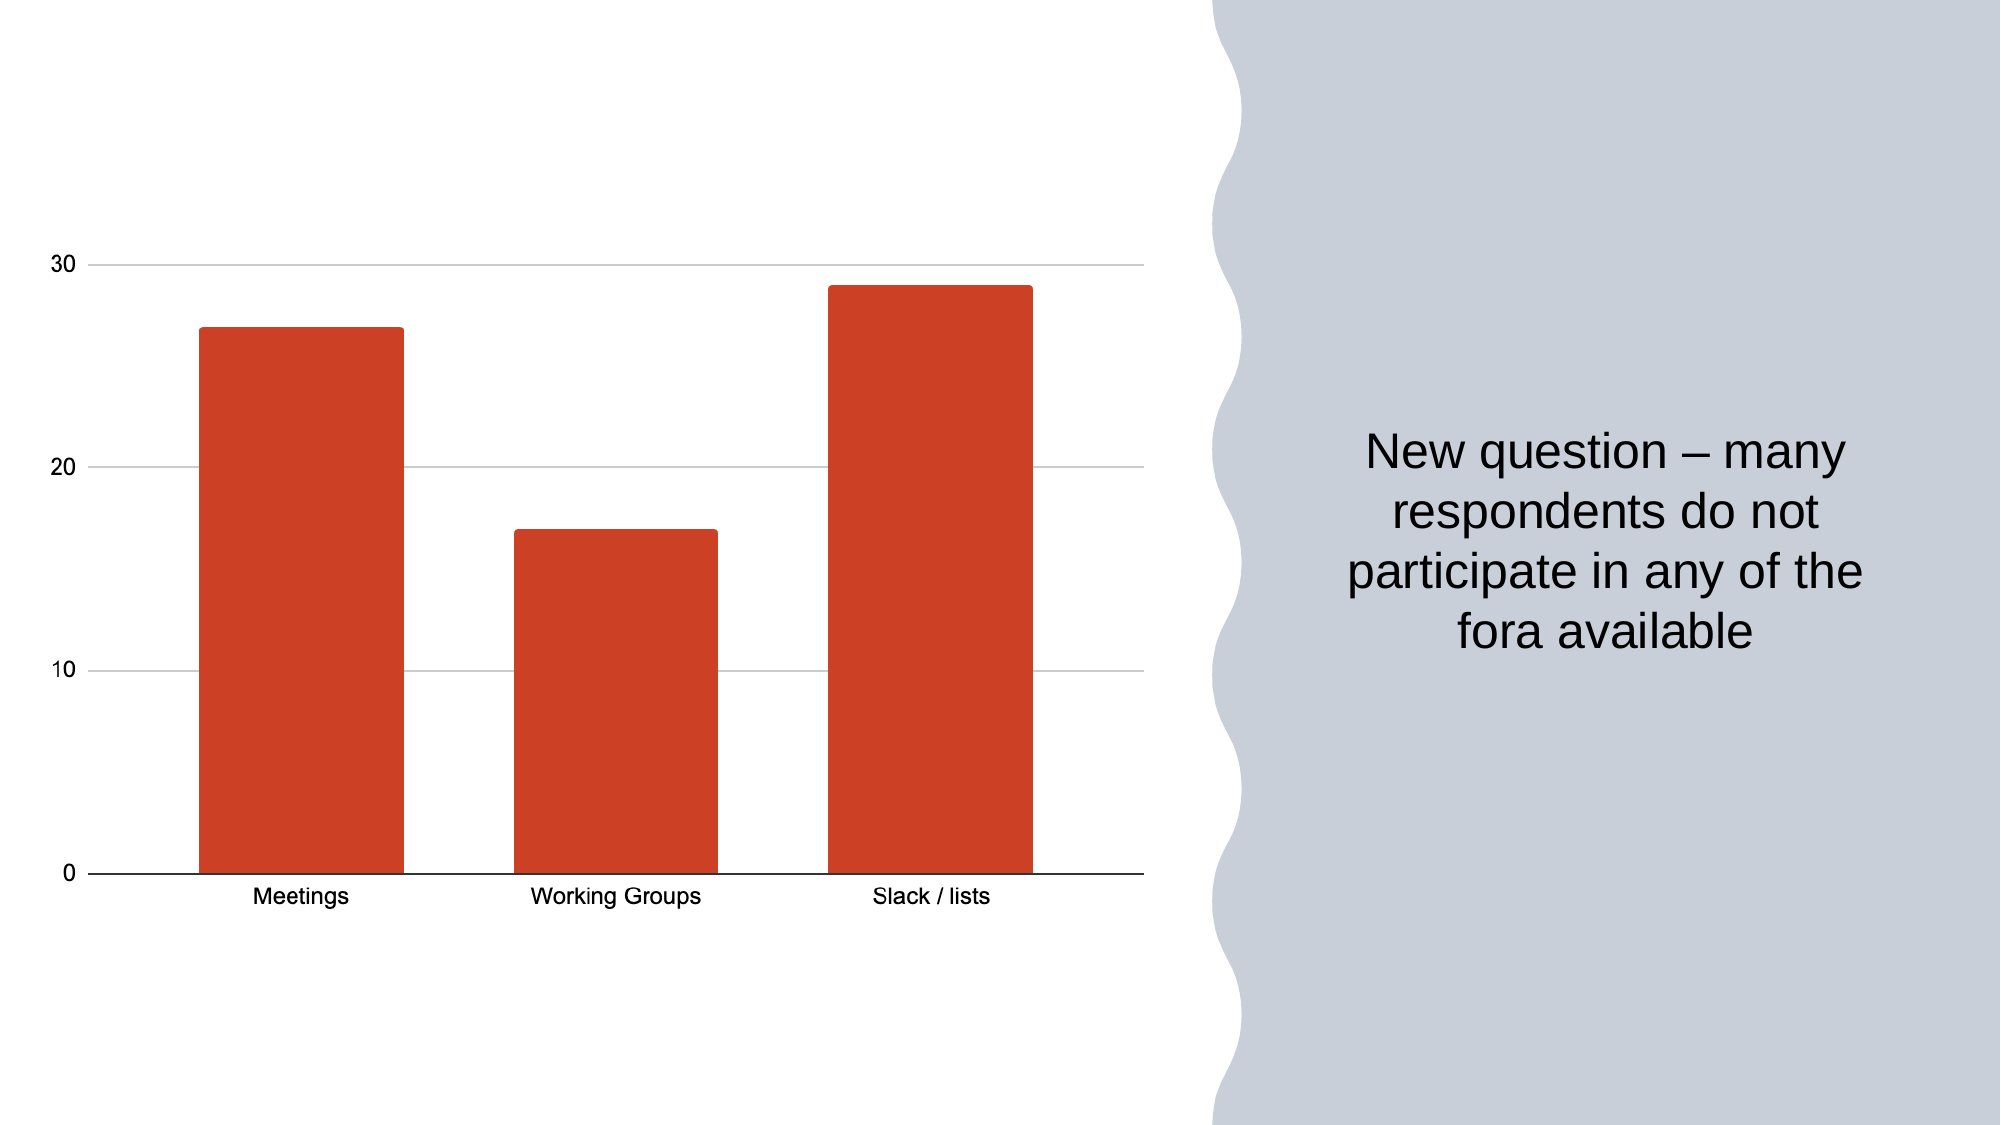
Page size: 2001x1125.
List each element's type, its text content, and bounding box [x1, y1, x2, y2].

text_box [1212, 0, 2000, 1125]
picture [0, 216, 1180, 946]
text_box New question – many respondents do not participate in any of the fora available [1314, 411, 1898, 666]
